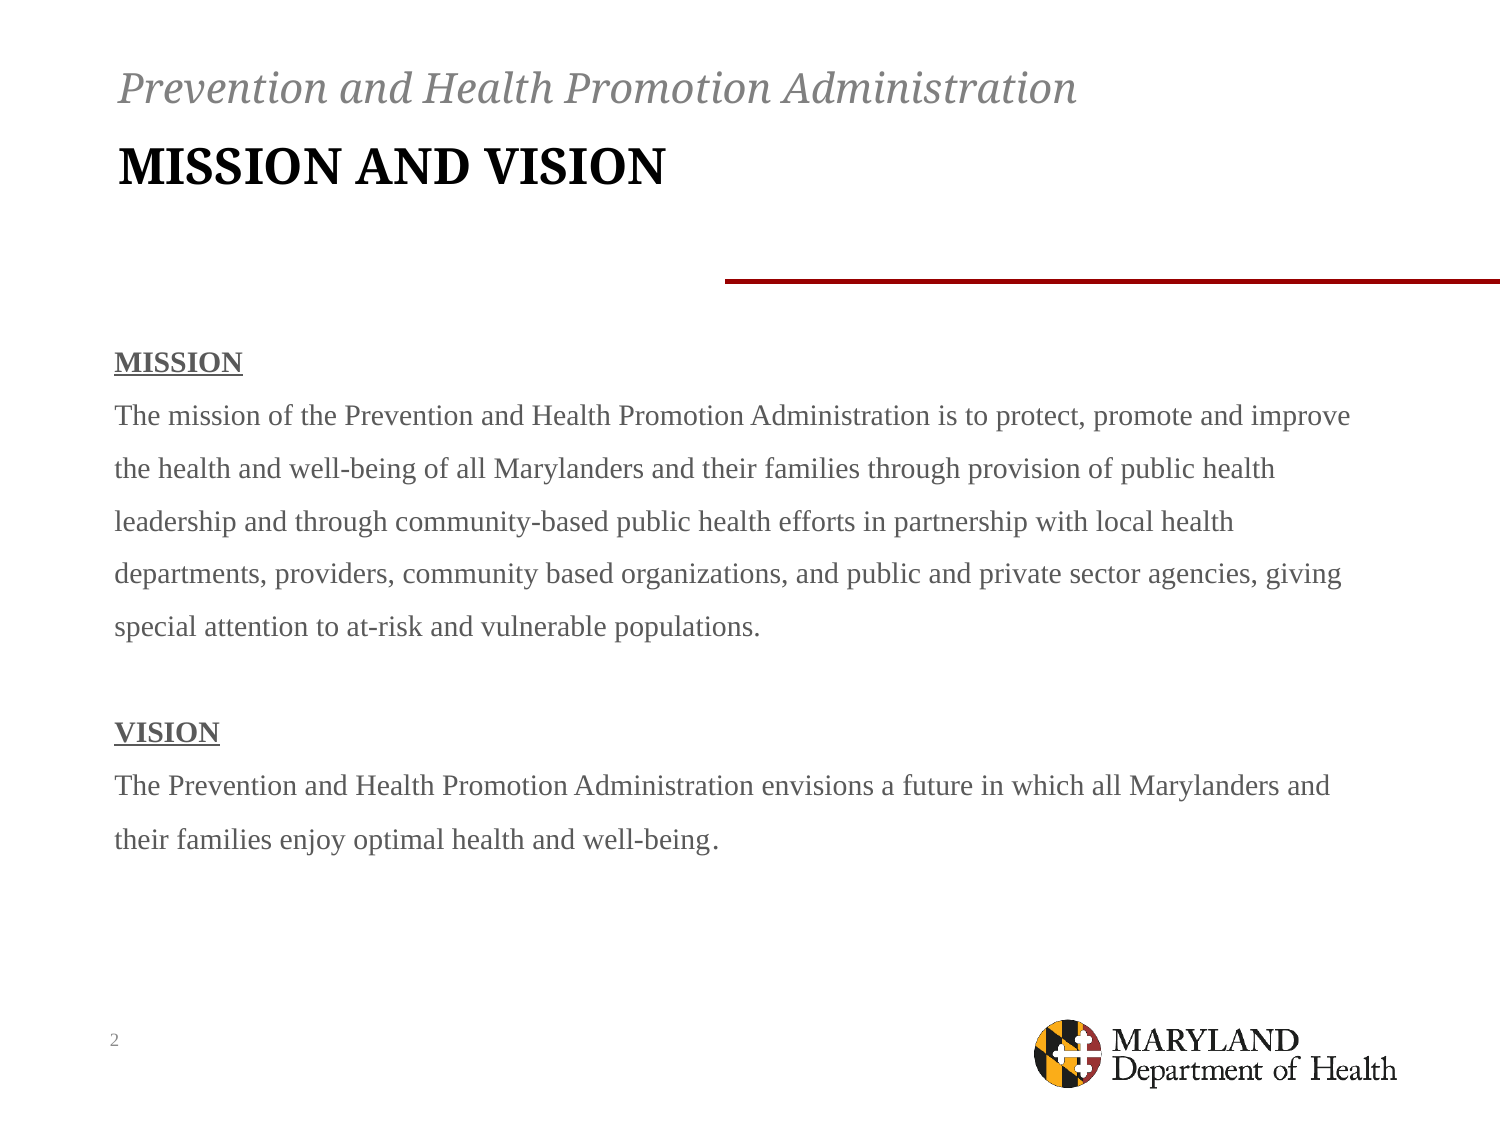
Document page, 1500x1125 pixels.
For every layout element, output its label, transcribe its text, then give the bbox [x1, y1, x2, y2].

title MISSION AND VISION [103, 134, 1397, 278]
list Prevention and Health Promotion Administration [103, 59, 1397, 134]
text_box MISSION The mission of the Prevention and Health Promotion Administration is to protect, promote and improve the health and well-being of all Marylanders and their families through provision of public health leadership and through community-based public health efforts in partnership with local health departments, providers, community based organizations, and public and private sector agencies, giving special attention to at-risk and vulnerable populations. VISION The Prevention and Health Promotion Administration envisions a future in which all Marylanders and their families enjoy optimal health and well-being. [99, 332, 1435, 853]
picture [1029, 1013, 1397, 1089]
slide_number 2 [94, 1009, 177, 1070]
